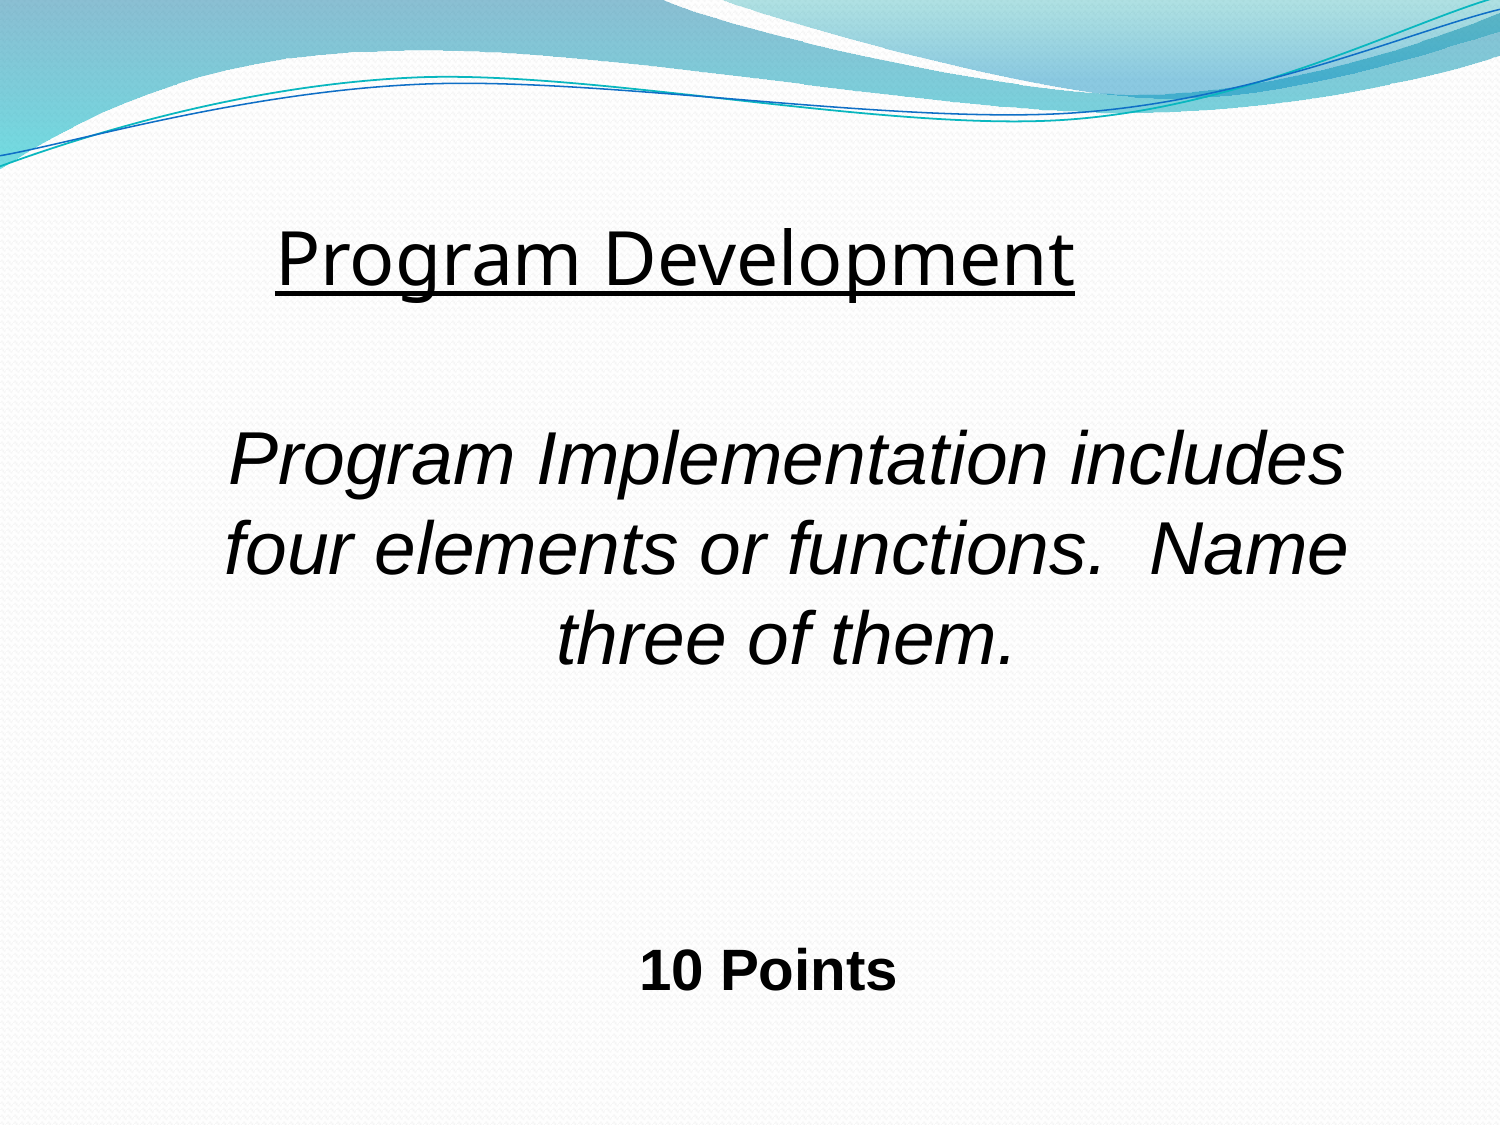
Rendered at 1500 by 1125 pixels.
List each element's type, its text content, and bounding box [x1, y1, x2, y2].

list [112, 312, 1388, 775]
title Program Development [275, 112, 1363, 300]
text_box 10 Points [525, 924, 1013, 1010]
text_box Program Implementation includes four elements or functions. Name three of them. [174, 402, 1400, 687]
